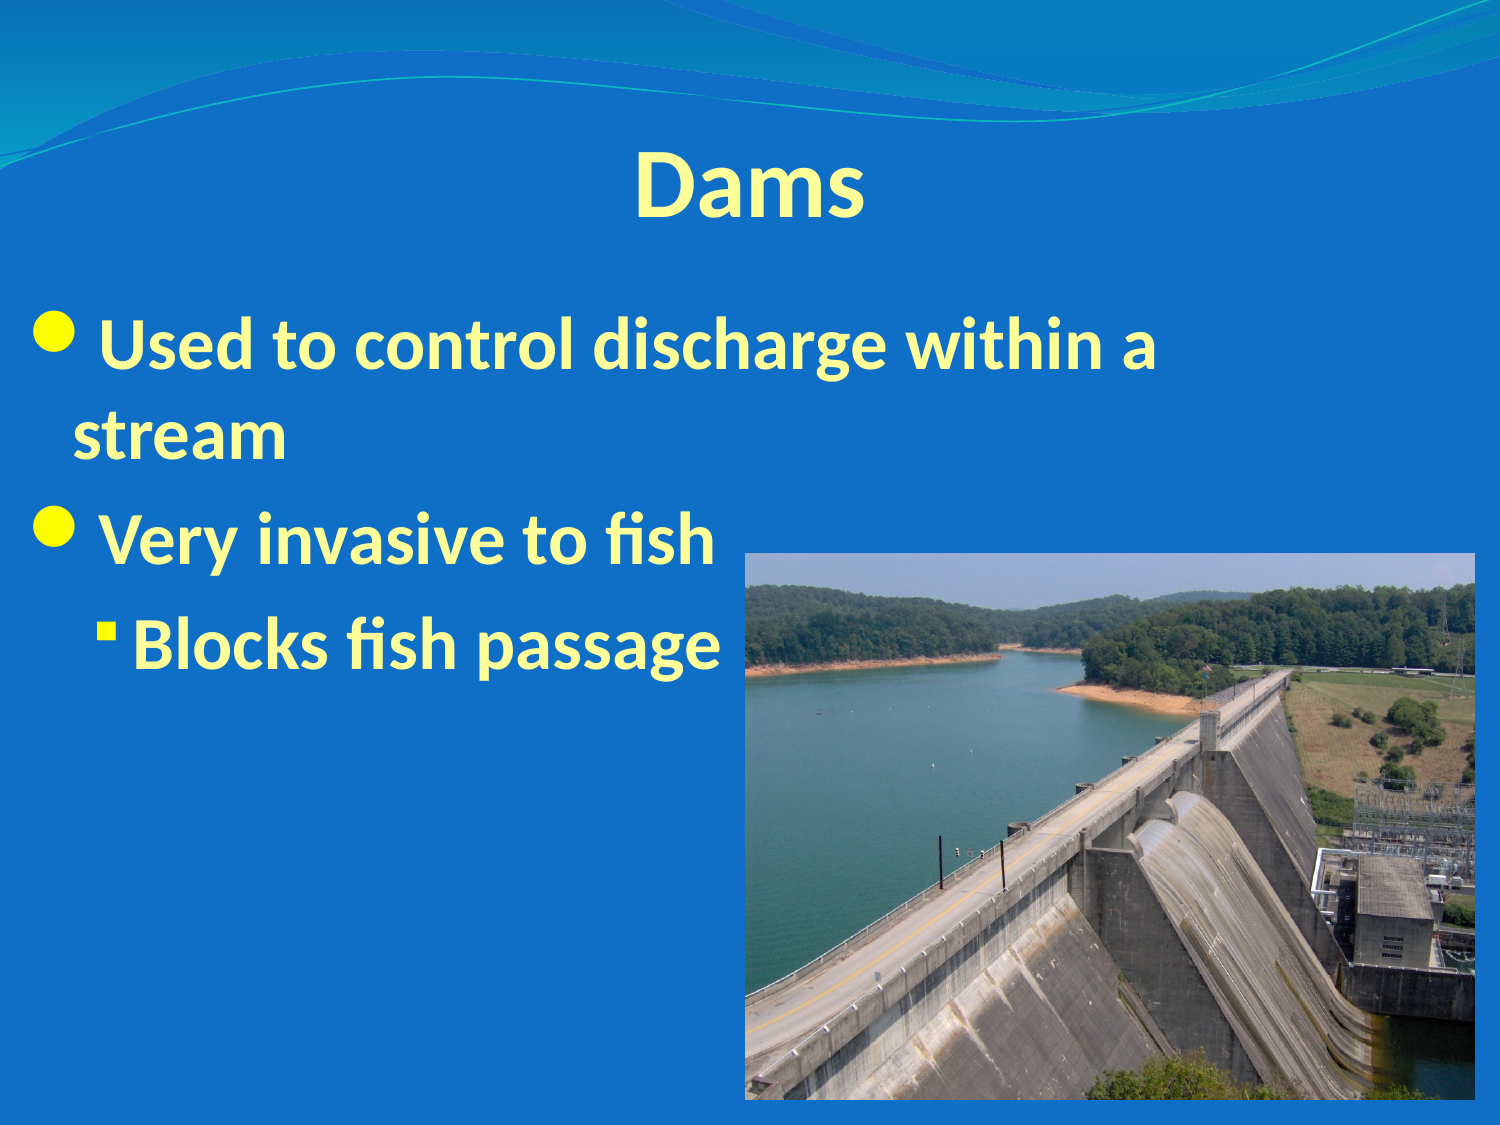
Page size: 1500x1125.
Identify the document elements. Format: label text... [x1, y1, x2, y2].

list Used to control discharge within a stream Very invasive to fish Blocks fish passage [12, 287, 1363, 1008]
picture [745, 552, 1476, 1101]
title Dams [75, 50, 1425, 238]
